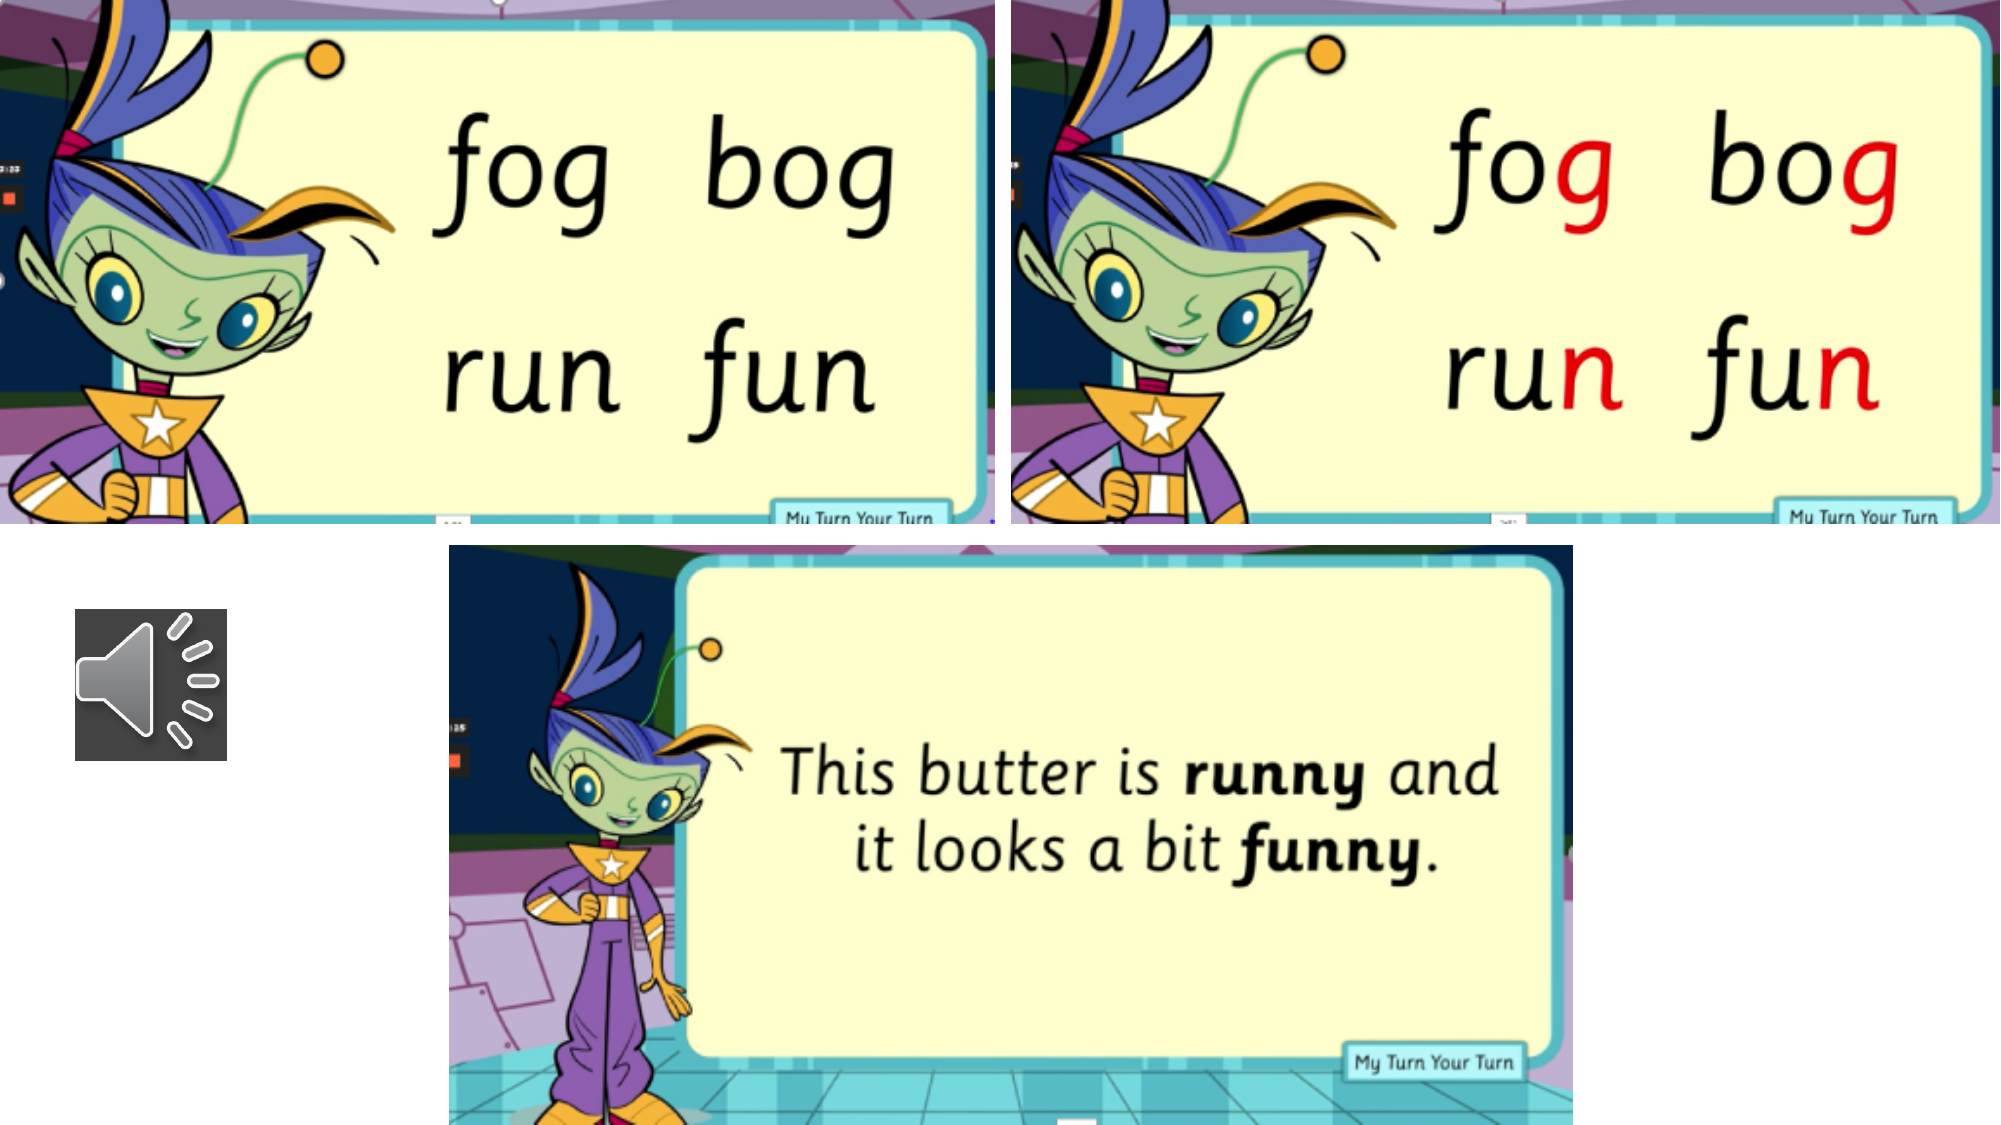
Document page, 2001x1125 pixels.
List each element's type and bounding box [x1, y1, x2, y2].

picture [0, 0, 995, 524]
picture [449, 545, 1573, 1125]
picture [1011, 0, 2000, 524]
picture [74, 608, 229, 763]
